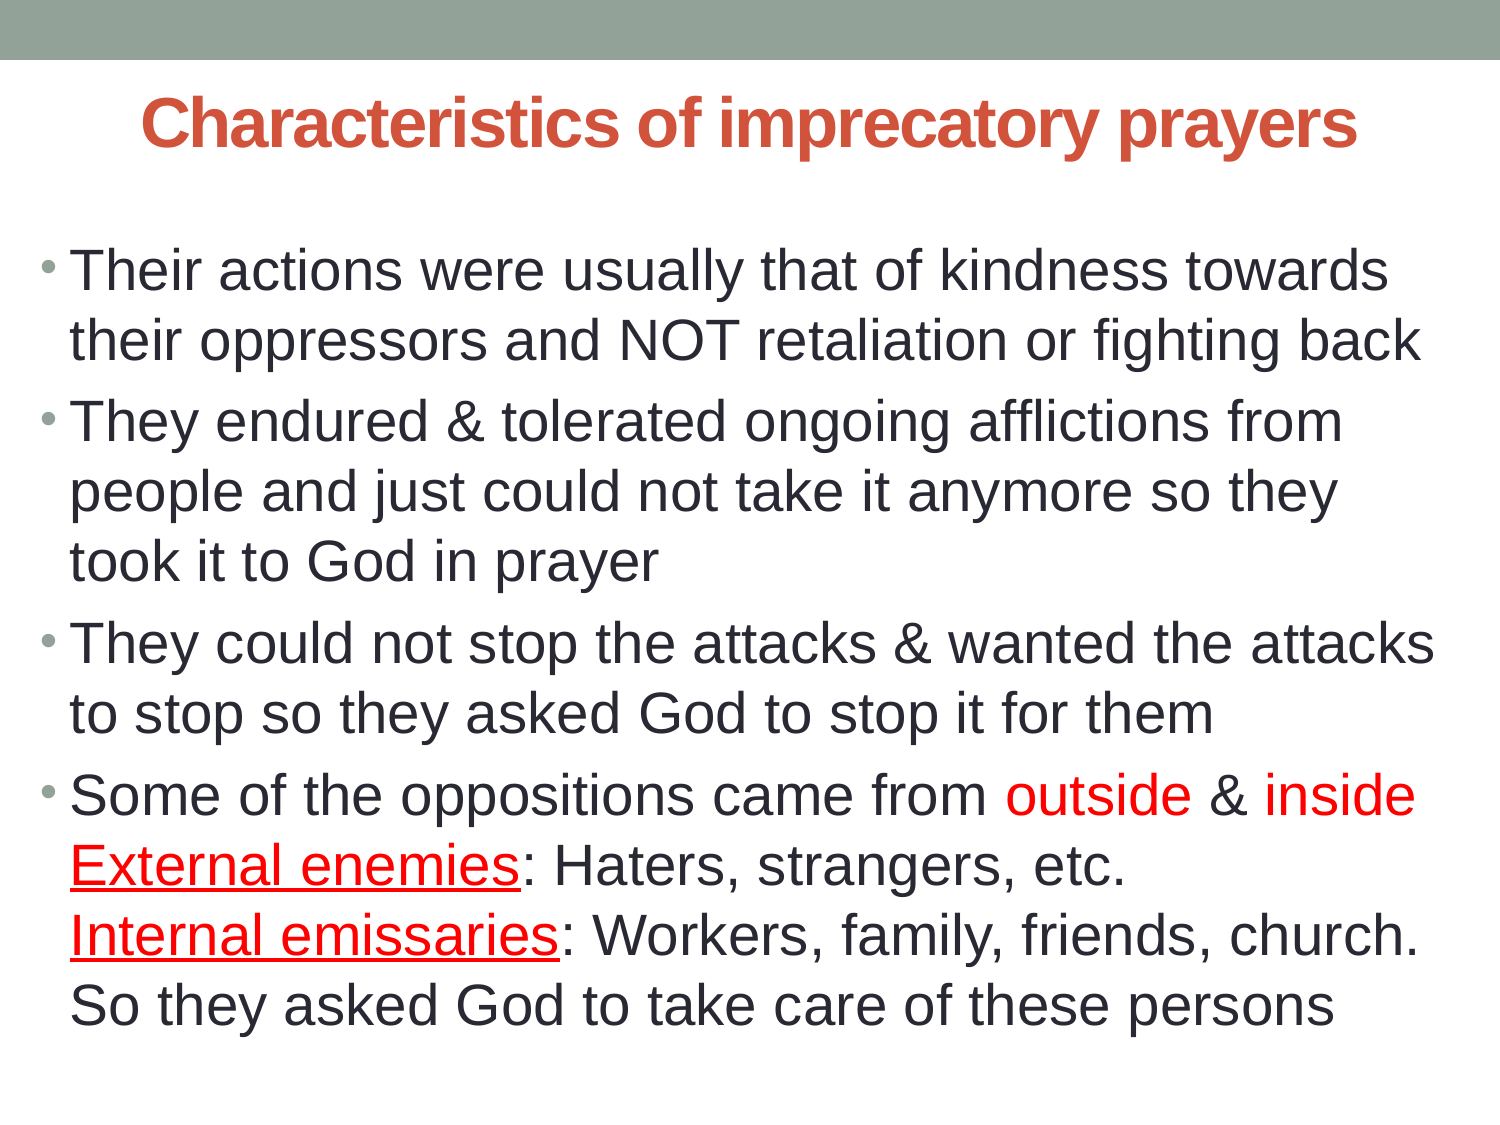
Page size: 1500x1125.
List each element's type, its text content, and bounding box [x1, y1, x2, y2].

title Characteristics of imprecatory prayers [75, 37, 1425, 200]
list Their actions were usually that of kindness towards their oppressors and NOT retaliation or fighting back They endured & tolerated ongoing afflictions from people and just could not take it anymore so they took it to God in prayer They could not stop the attacks & wanted the attacks to stop so they asked God to stop it for them Some of the oppositions came from outside & inside External enemies: Haters, strangers, etc. Internal emissaries: Workers, family, friends, church. So they asked God to take care of these persons [24, 224, 1475, 1125]
